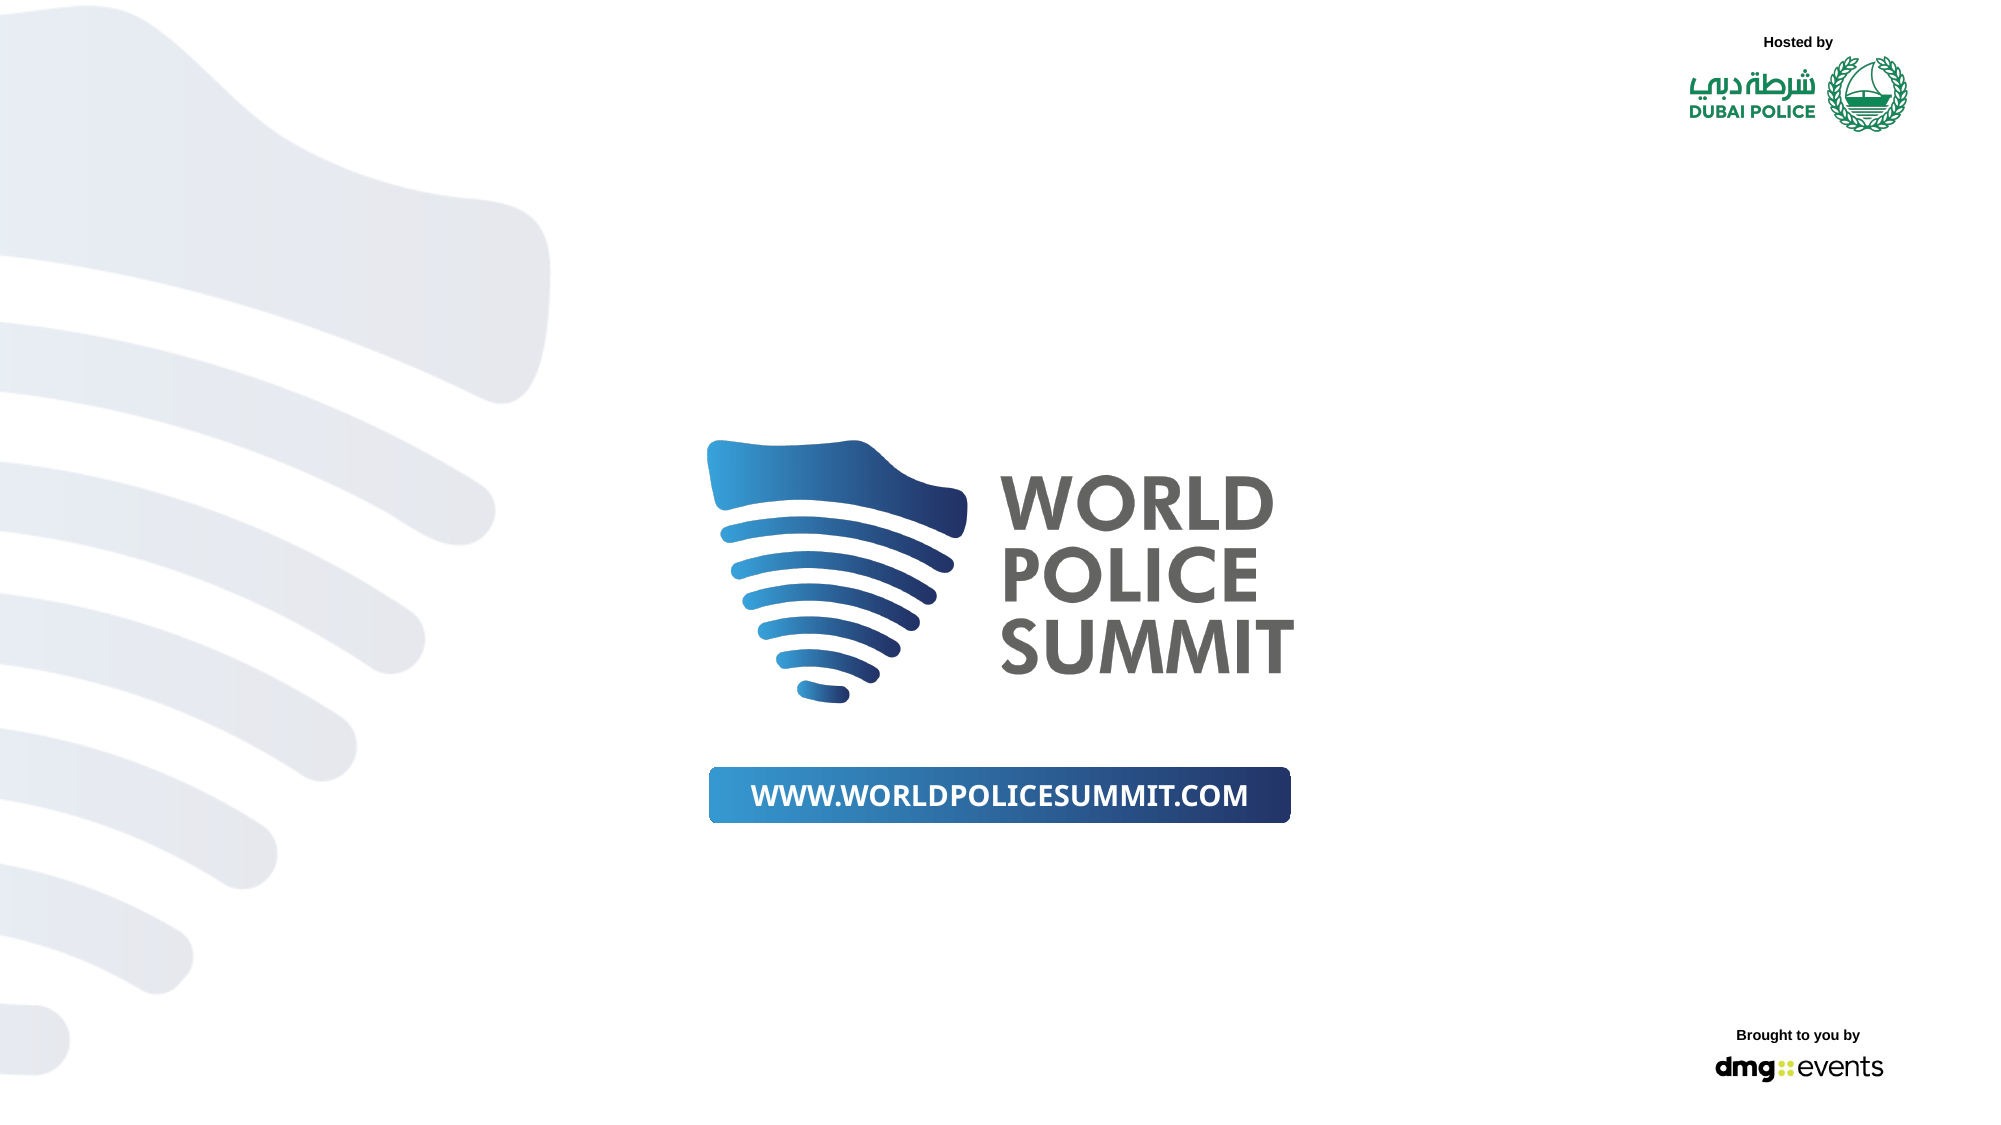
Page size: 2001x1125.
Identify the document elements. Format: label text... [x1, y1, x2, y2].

picture [1713, 1051, 1885, 1084]
text_box WWW.WORLDPOLICESUMMIT.COM [708, 765, 1292, 825]
picture [1673, 41, 1924, 147]
picture [639, 382, 1361, 743]
